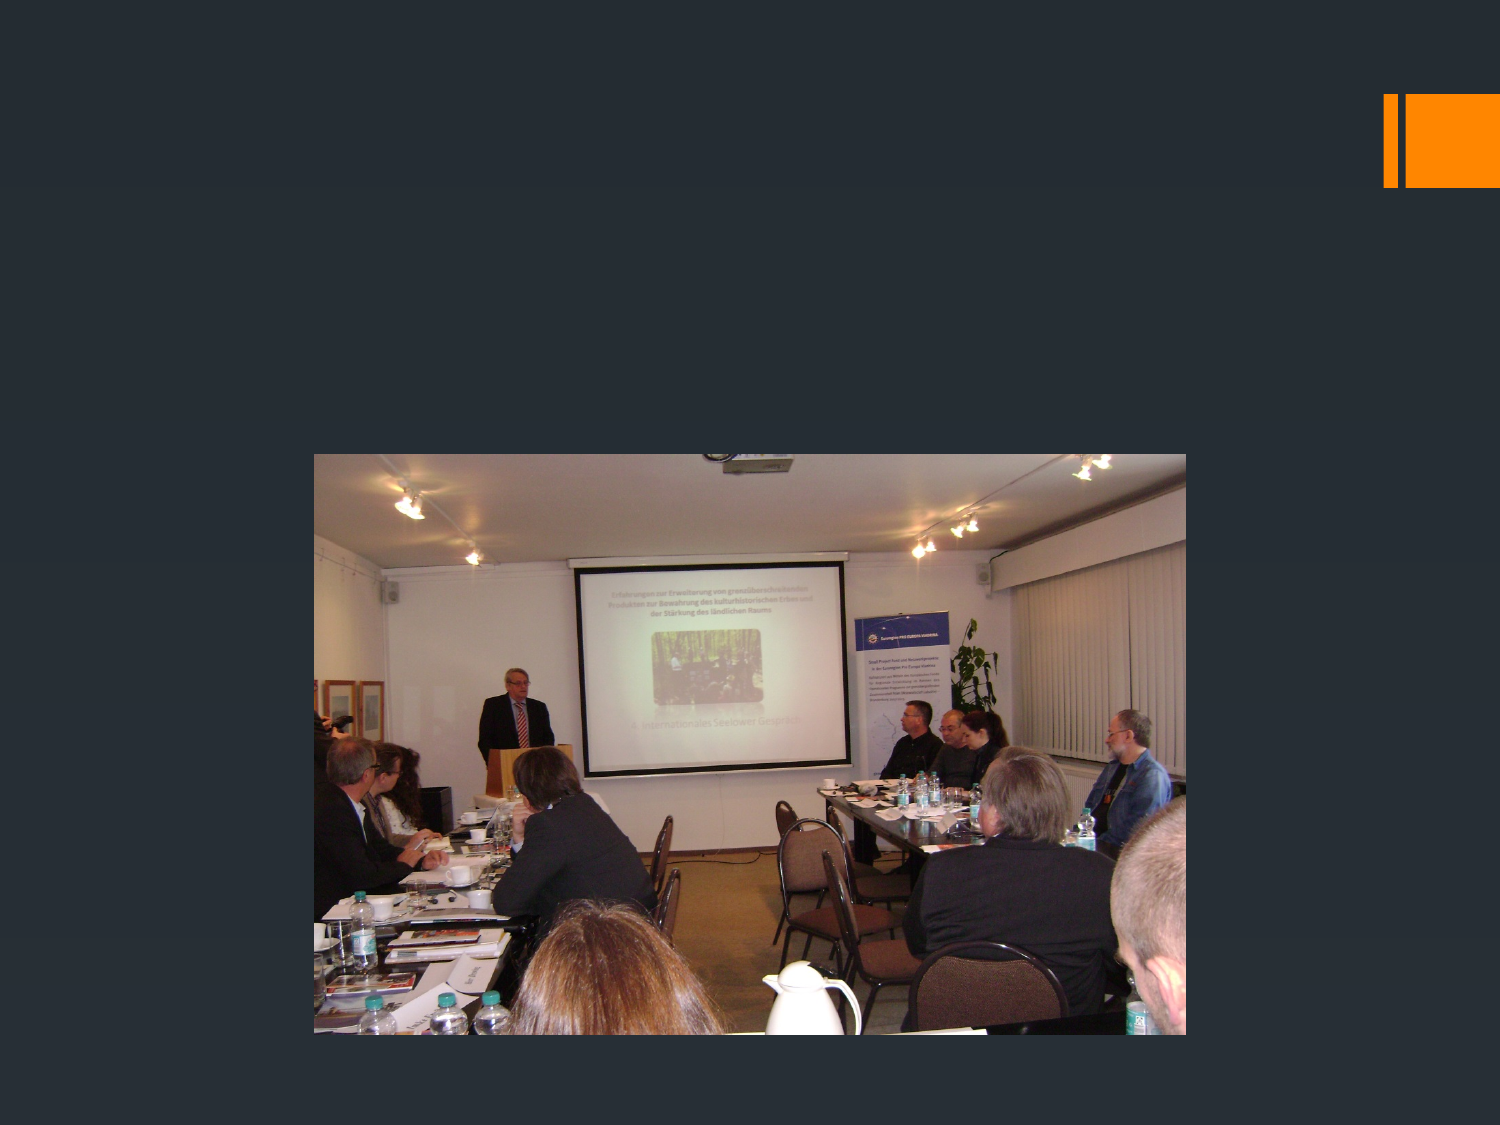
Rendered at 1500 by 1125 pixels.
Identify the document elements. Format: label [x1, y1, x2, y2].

list [314, 453, 1186, 1036]
